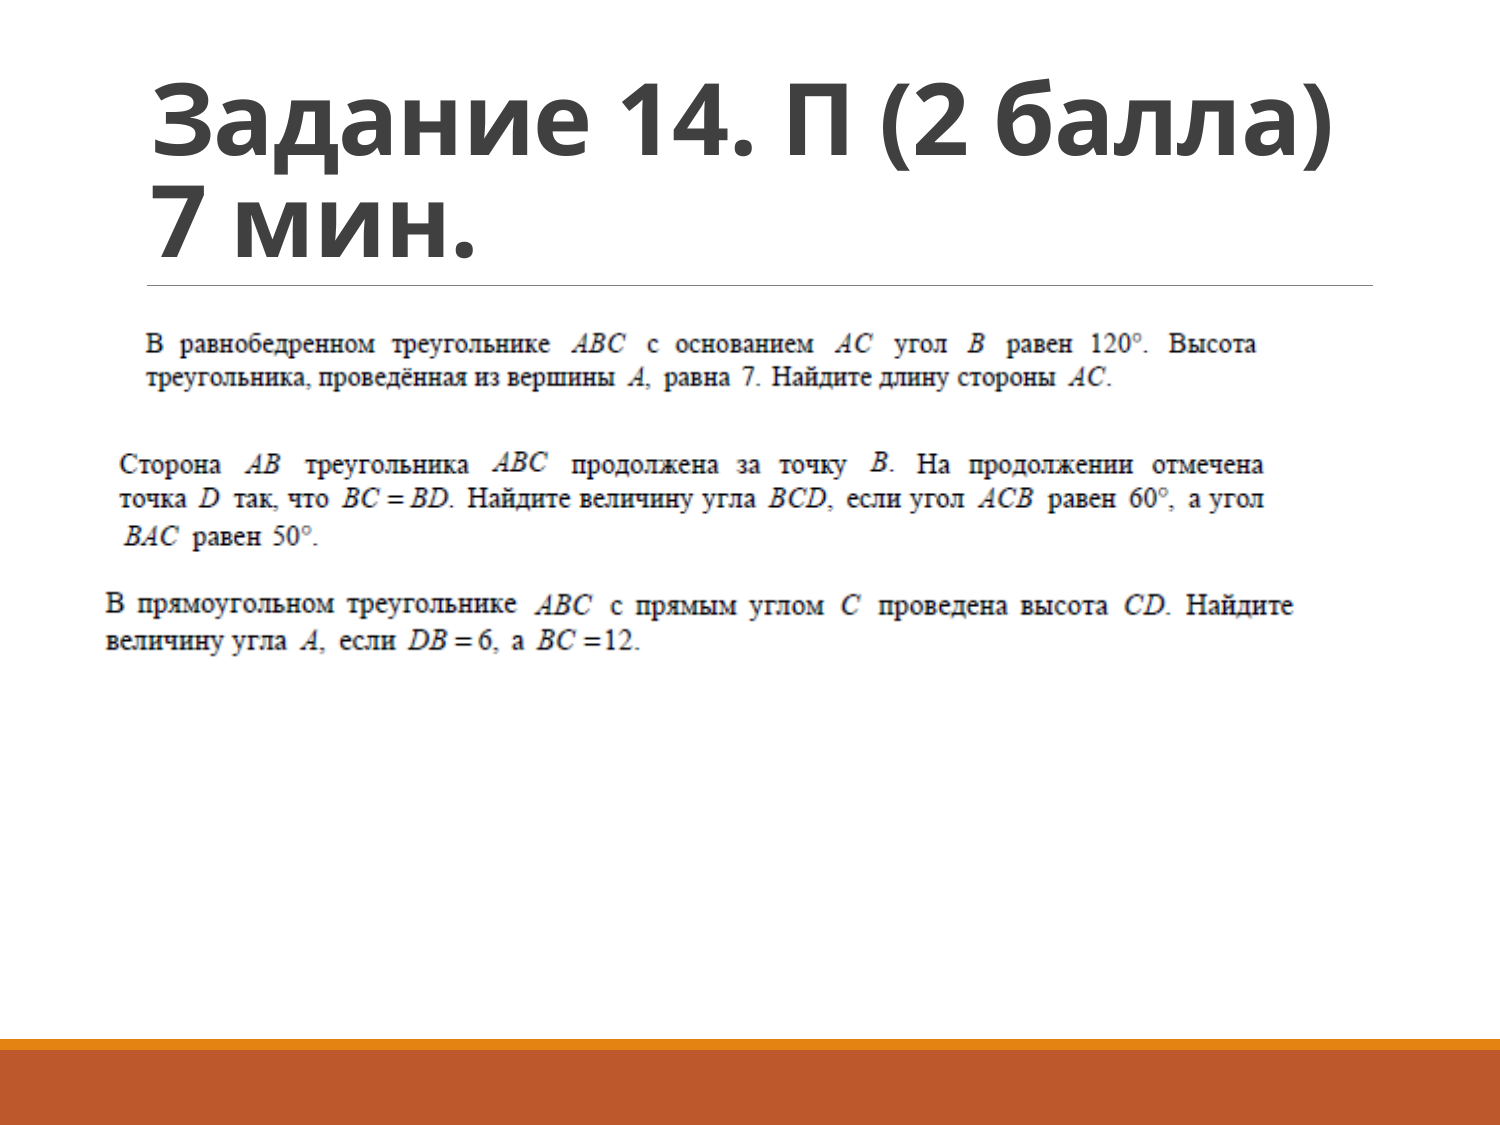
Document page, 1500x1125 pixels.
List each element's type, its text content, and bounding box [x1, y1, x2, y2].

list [135, 313, 1279, 398]
picture [87, 573, 1330, 674]
title Задание 14. П (2 балла) 7 мин. [135, 47, 1400, 285]
picture [111, 443, 1293, 562]
